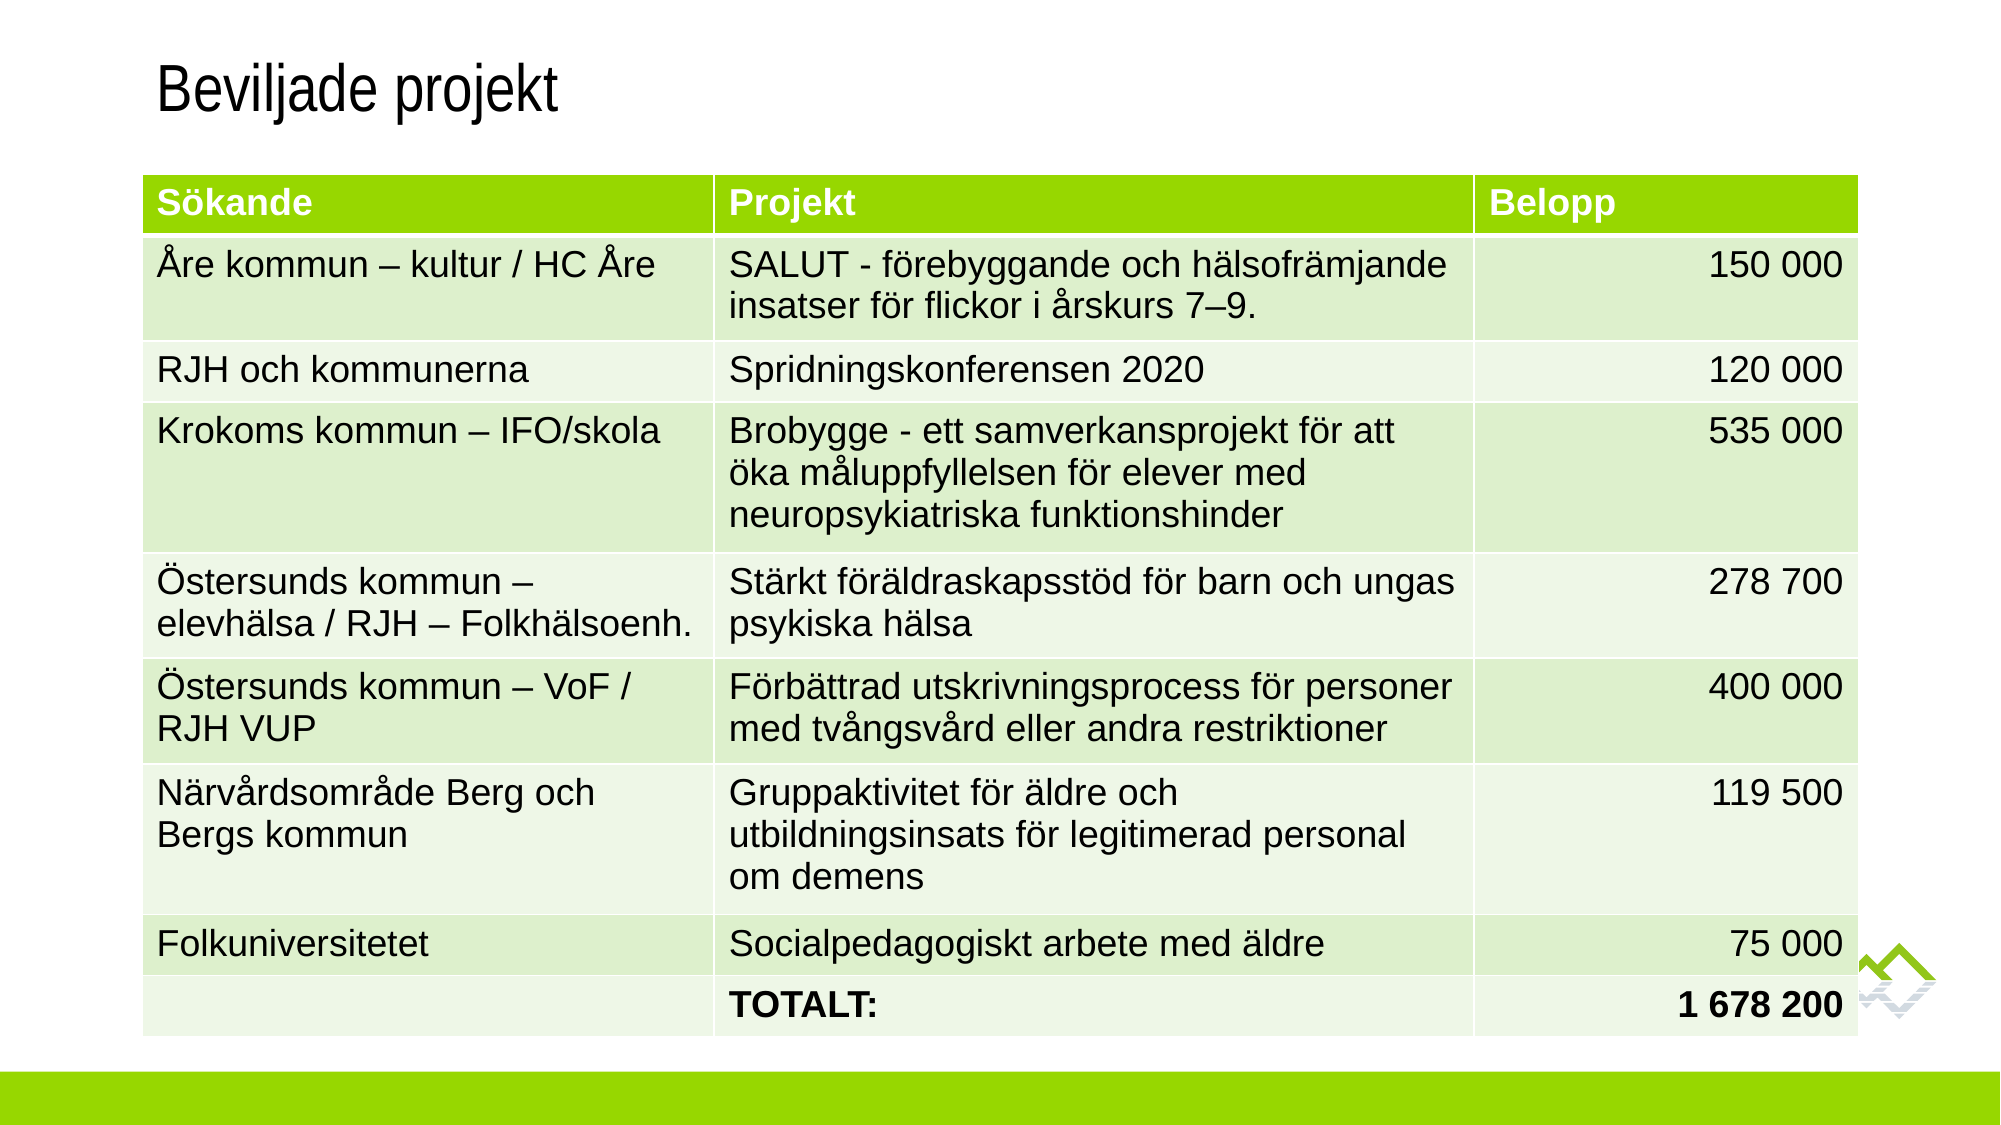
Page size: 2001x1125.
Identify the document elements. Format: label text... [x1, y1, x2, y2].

table_cell 535 000 [1475, 403, 1858, 552]
table_cell Brobygge - ett samverkansprojekt för att öka måluppfyllelsen för elever med neuropsykiatriska funktionshinder [715, 403, 1473, 552]
table_cell Folkuniversitetet [143, 915, 713, 975]
table_header Sökande [143, 175, 713, 233]
table_cell Stärkt föräldraskapsstöd för barn och ungas psykiska hälsa [715, 554, 1473, 657]
table_cell Krokoms kommun – IFO/skola [143, 403, 713, 552]
table_cell 278 700 [1475, 554, 1858, 657]
table_cell Spridningskonferensen 2020 [715, 342, 1473, 401]
table_cell 119 500 [1475, 765, 1858, 914]
table_cell 1 678 200 [1475, 976, 1858, 1036]
table_cell Gruppaktivitet för äldre och utbildningsinsats för legitimerad personal om demens [715, 765, 1473, 914]
table_cell SALUT - förebyggande och hälsofrämjande insatser för flickor i årskurs 7–9. [715, 238, 1473, 340]
table_cell Åre kommun – kultur / HC Åre [143, 238, 713, 340]
table_cell RJH och kommunerna [143, 342, 713, 401]
table_cell TOTALT: [715, 976, 1473, 1036]
table_header Projekt [715, 175, 1473, 233]
table_cell 120 000 [1475, 342, 1858, 401]
title Beviljade projekt [141, 46, 1859, 153]
table_cell Socialpedagogiskt arbete med äldre [715, 915, 1473, 975]
table_cell Förbättrad utskrivningsprocess för personer med tvångsvård eller andra restriktioner [715, 659, 1473, 763]
table_cell 150 000 [1475, 238, 1858, 340]
table_cell [143, 976, 713, 1036]
table_cell Närvårdsområde Berg och Bergs kommun [143, 765, 713, 914]
table_header Belopp [1475, 175, 1858, 233]
table_cell Östersunds kommun – elevhälsa / RJH – Folkhälsoenh. [143, 554, 713, 657]
table_cell 75 000 [1475, 915, 1858, 975]
table_cell 400 000 [1475, 659, 1858, 763]
table_cell Östersunds kommun – VoF / RJH VUP [143, 659, 713, 763]
